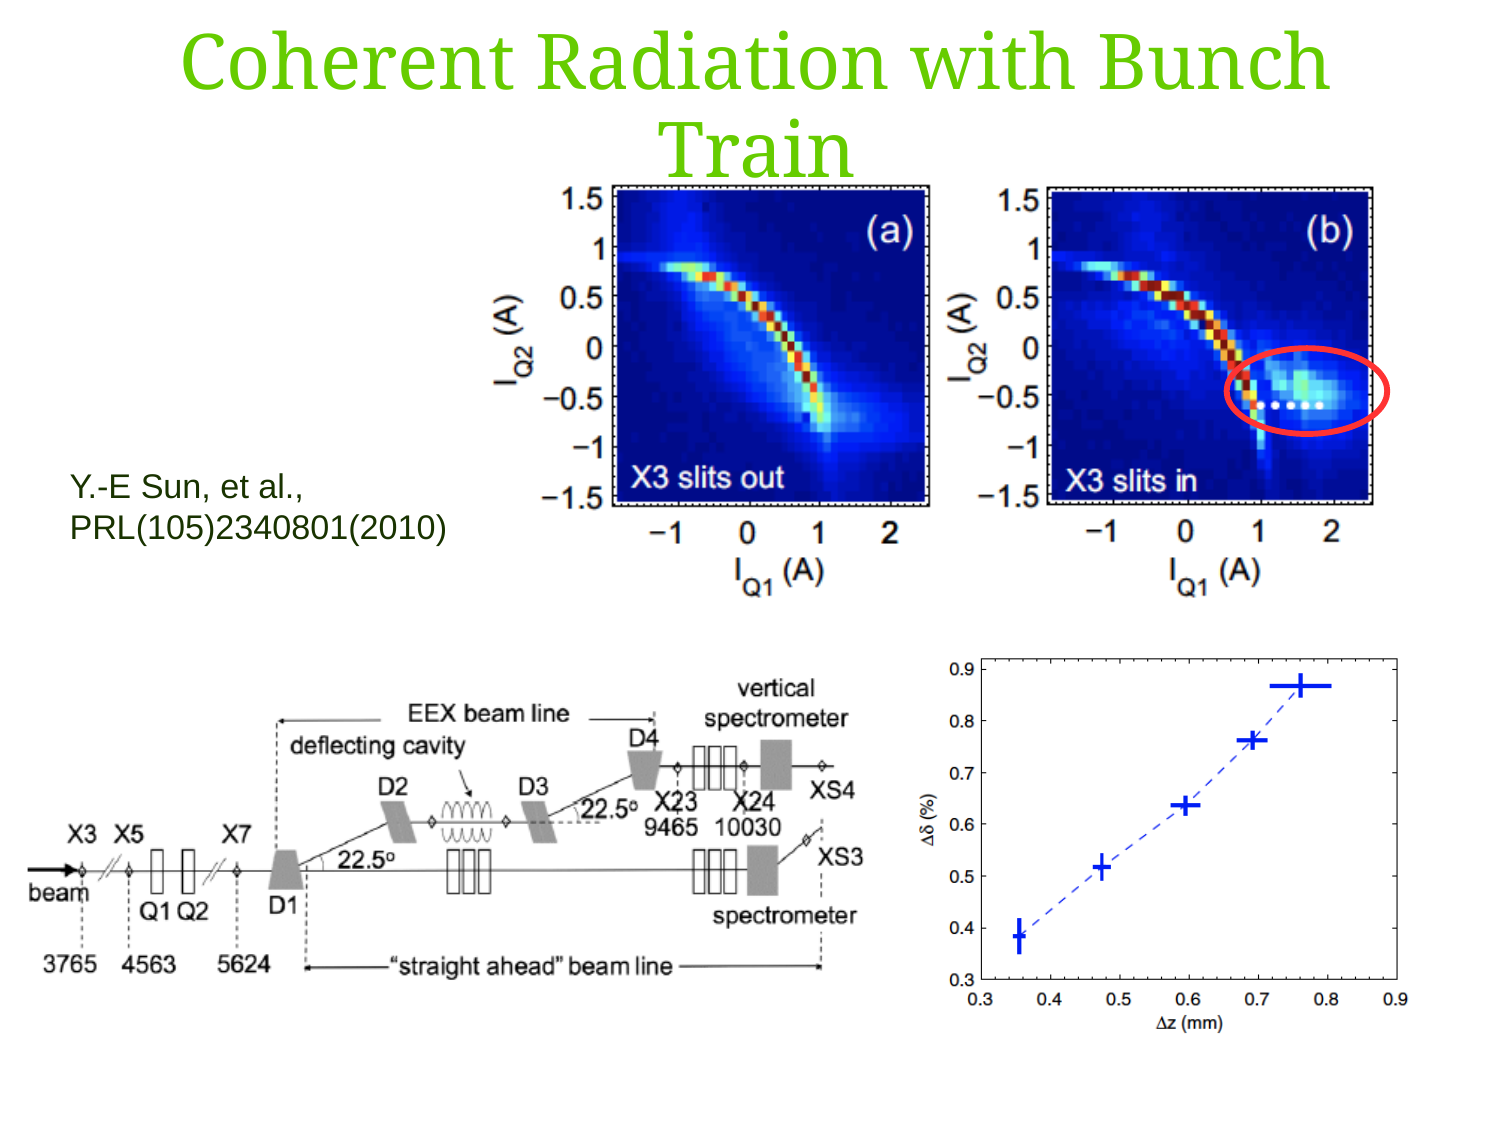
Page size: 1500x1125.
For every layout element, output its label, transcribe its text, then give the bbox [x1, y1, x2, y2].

picture [7, 674, 879, 986]
text_box v [901, 653, 1420, 1048]
picture [446, 180, 1419, 631]
title Coherent Radiation with Bunch Train [94, 15, 1420, 203]
text_box Y.-E Sun, et al., PRL(105)2340801(2010) [56, 455, 441, 546]
